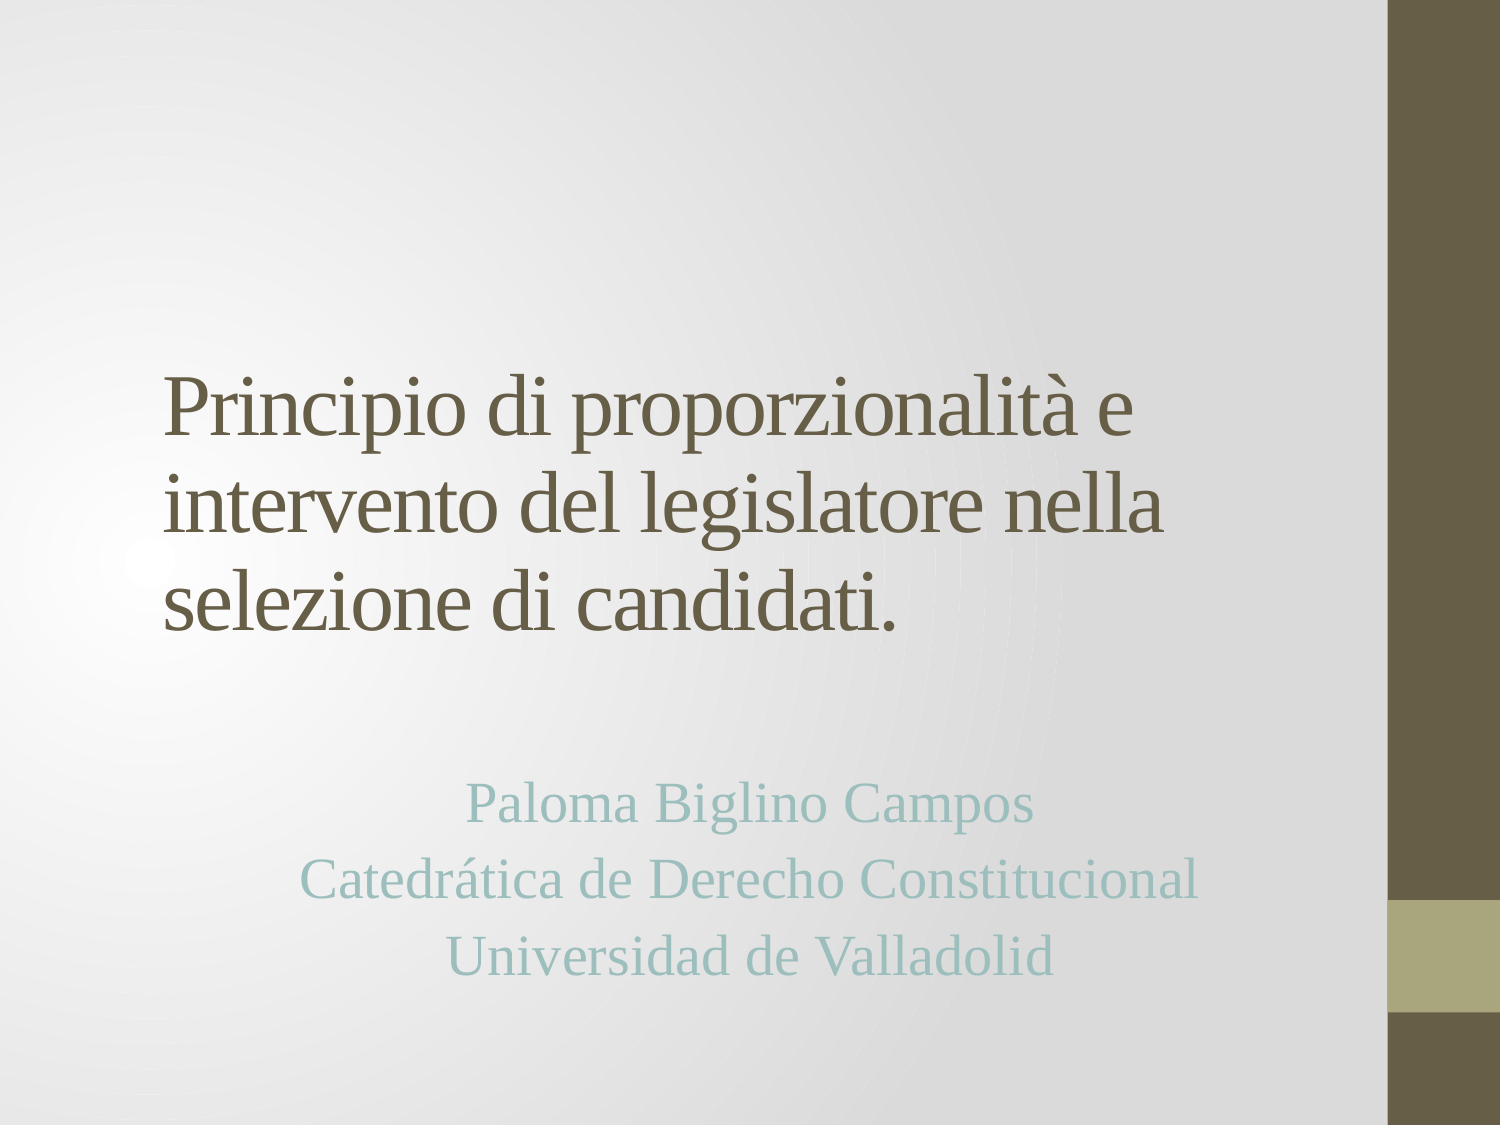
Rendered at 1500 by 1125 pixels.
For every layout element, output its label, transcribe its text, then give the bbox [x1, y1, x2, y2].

title Principio di proporzionalità e intervento del legislatore nella selezione di candidati. [147, 349, 1222, 657]
subtitle Paloma Biglino Campos Catedrática de Derecho Constitucional Universidad de Valladolid [225, 763, 1275, 1012]
